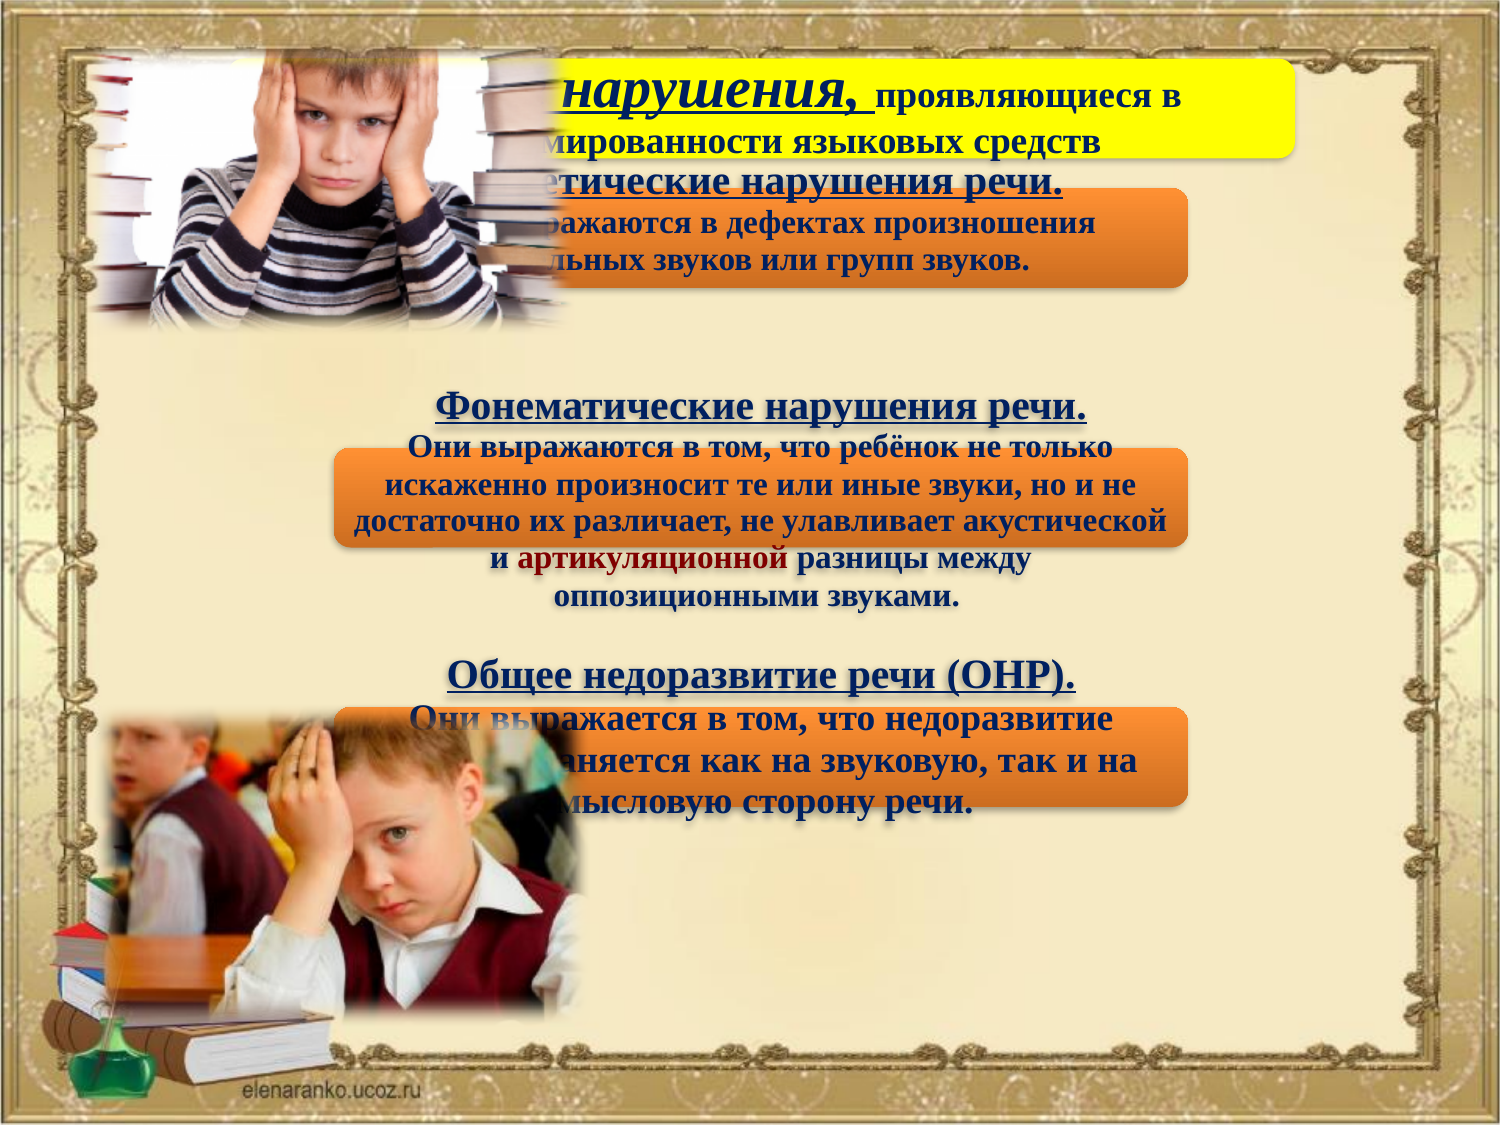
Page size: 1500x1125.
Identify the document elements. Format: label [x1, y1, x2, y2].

text_box [93, 58, 1429, 1067]
picture [0, 0, 1500, 1125]
